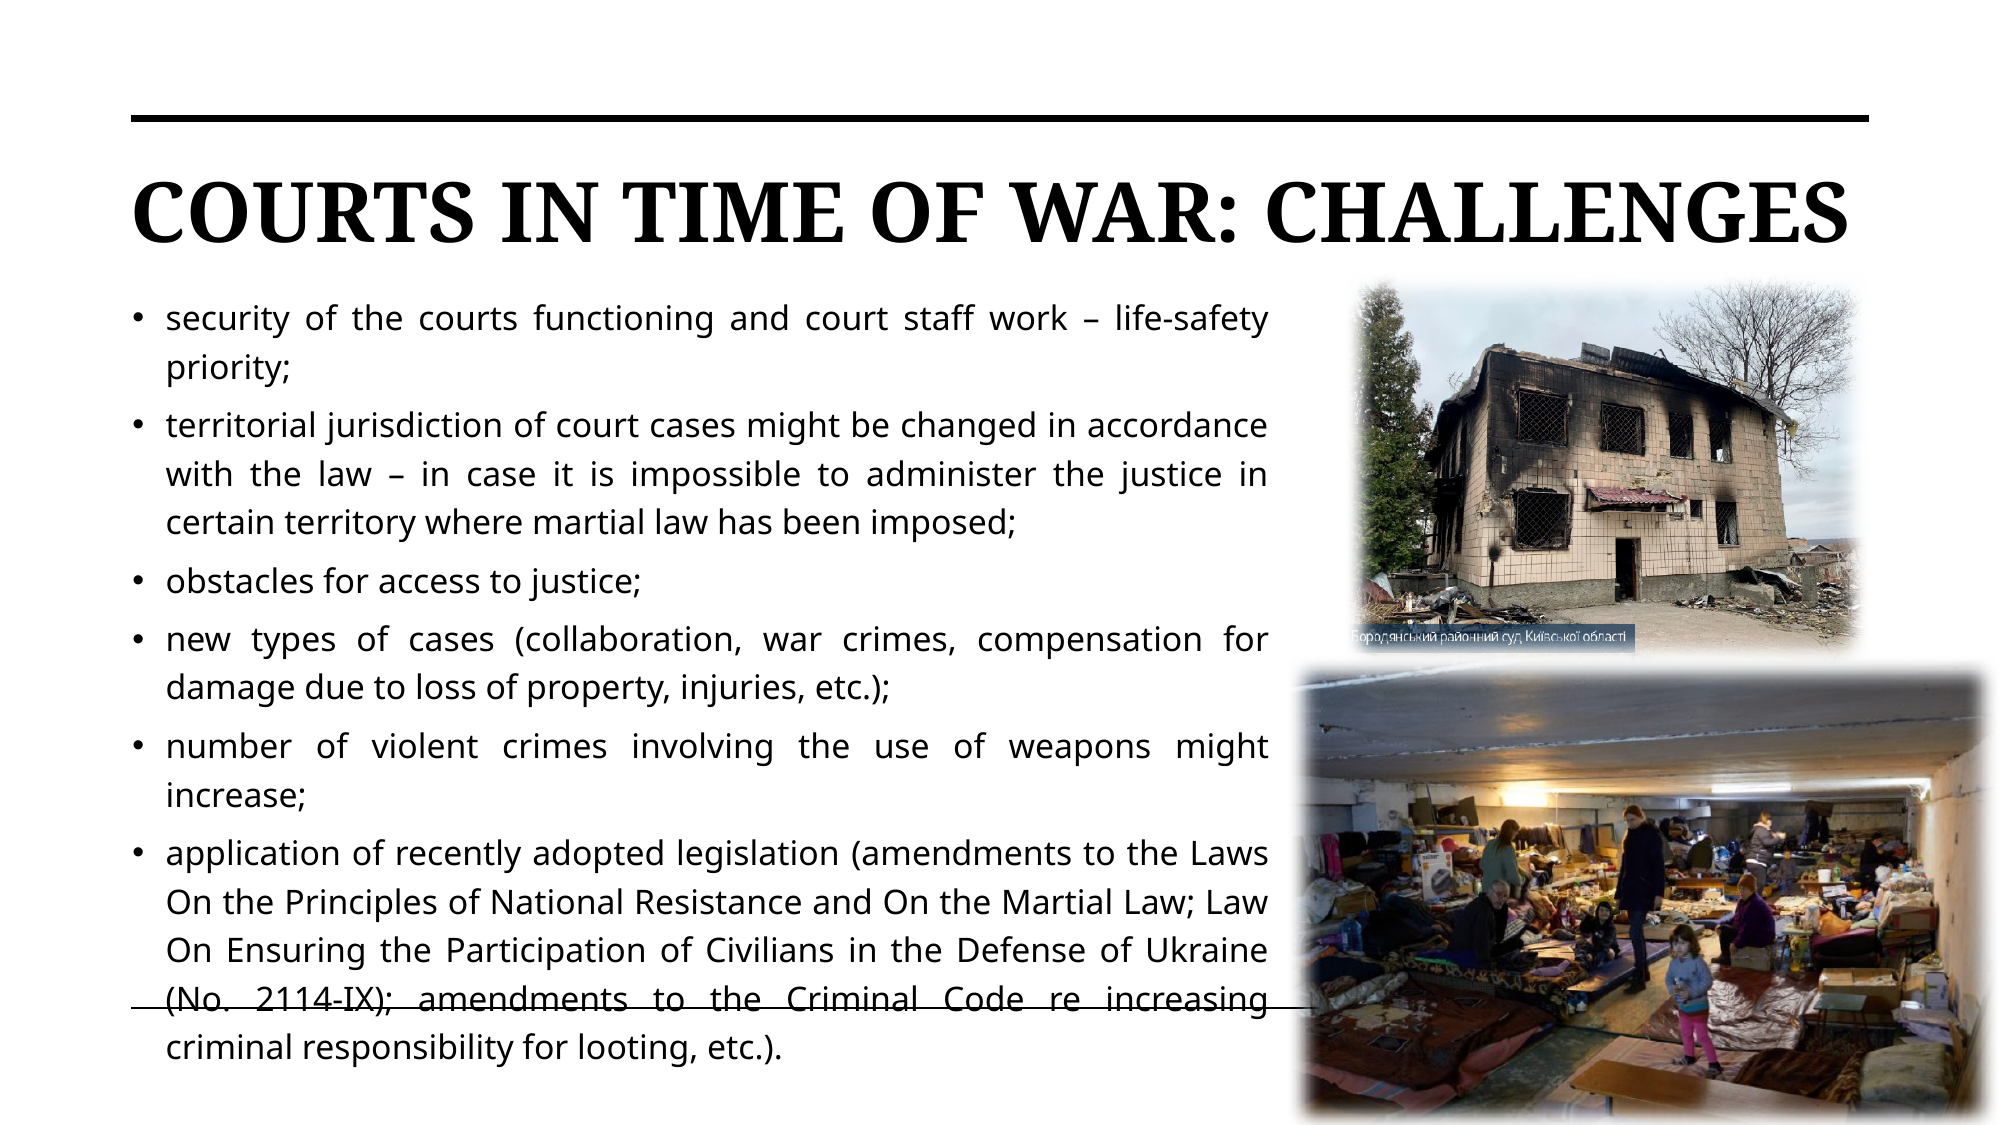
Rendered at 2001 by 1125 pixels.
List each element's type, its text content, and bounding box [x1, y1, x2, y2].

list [1344, 272, 1869, 656]
list security of the courts functioning and court staff work – life-safety priority; territorial jurisdiction of court cases might be changed in accordance with the law – in case it is impossible to administer the justice in certain territory where martial law has been imposed; obstacles for access to justice; new types of cases (collaboration, war crimes, compensation for damage due to loss of property, injuries, etc.); number of violent crimes involving the use of weapons might increase; application of recently adopted legislation (amendments to the Laws On the Principles of National Resistance and On the Martial Law; Law On Ensuring the Participation of Civilians in the Defense of Ukraine (No. 2114-IX); amendments to the Criminal Code re increasing criminal responsibility for looting, etc.). [117, 281, 1285, 1081]
title Courts in time of war: challenges [114, 151, 1869, 282]
picture [1287, 656, 2000, 1125]
